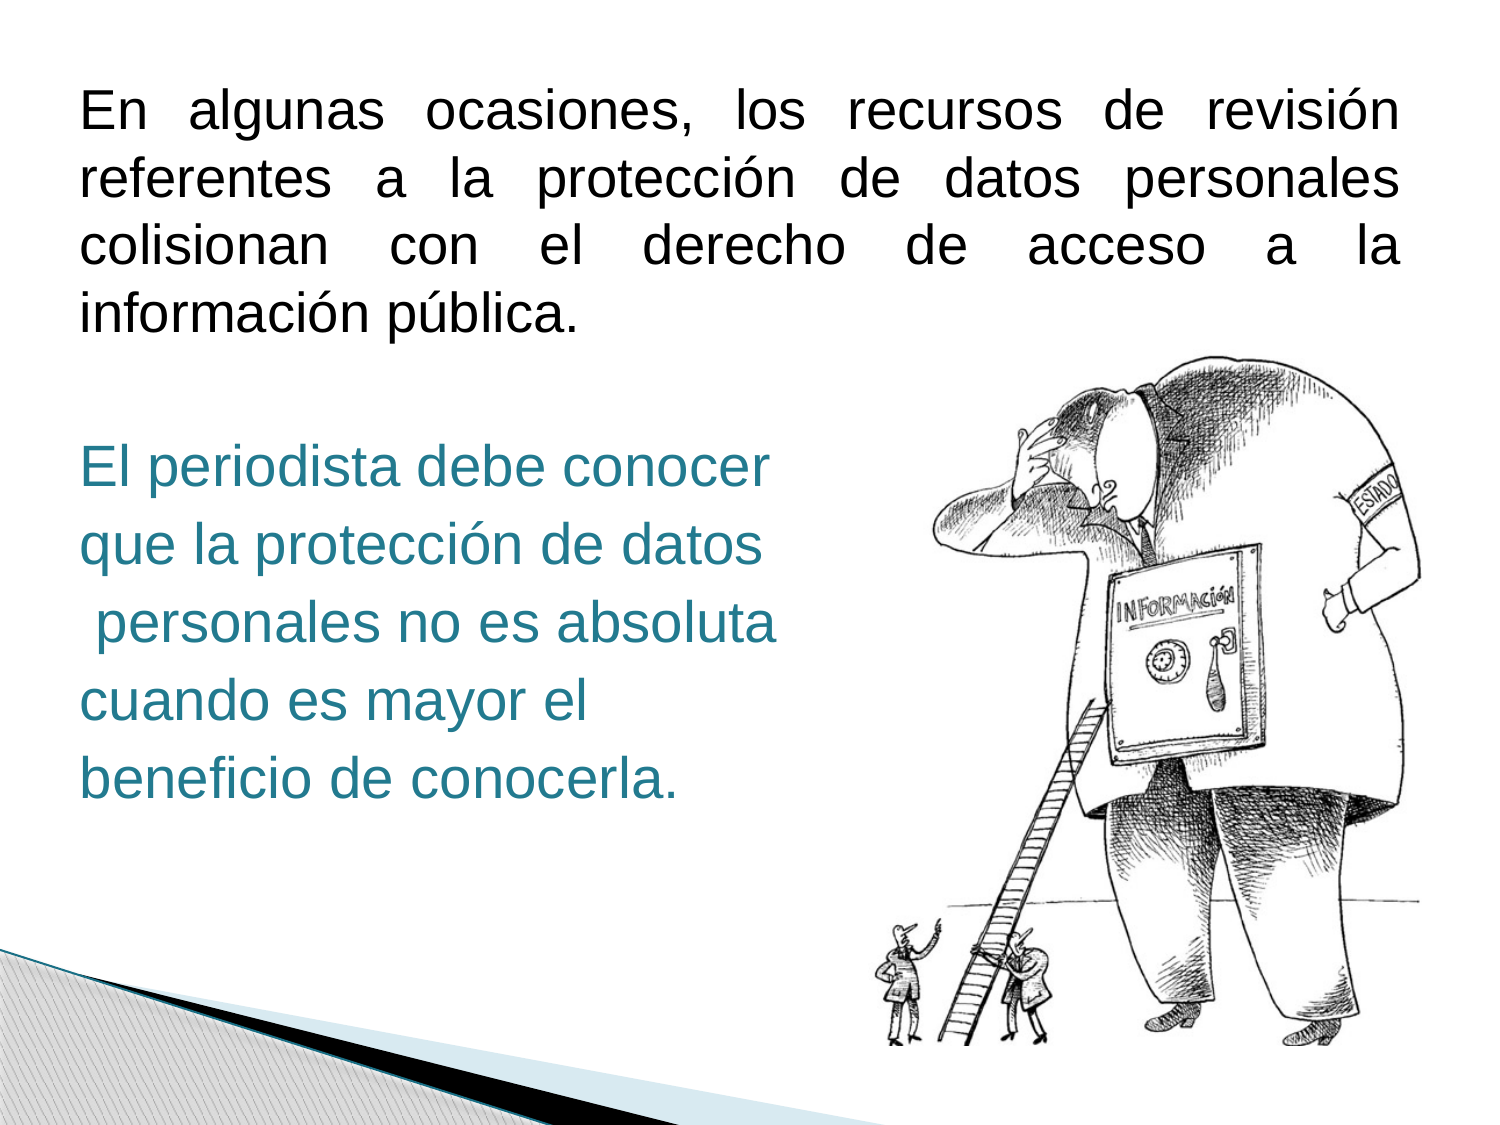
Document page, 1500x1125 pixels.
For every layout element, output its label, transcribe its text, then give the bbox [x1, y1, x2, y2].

picture [867, 349, 1422, 1047]
list En algunas ocasiones, los recursos de revisión referentes a la protección de datos personales colisionan con el derecho de acceso a la información pública. El periodista debe conocer que la protección de datos personales no es absoluta cuando es mayor el beneficio de conocerla. [64, 66, 1415, 917]
